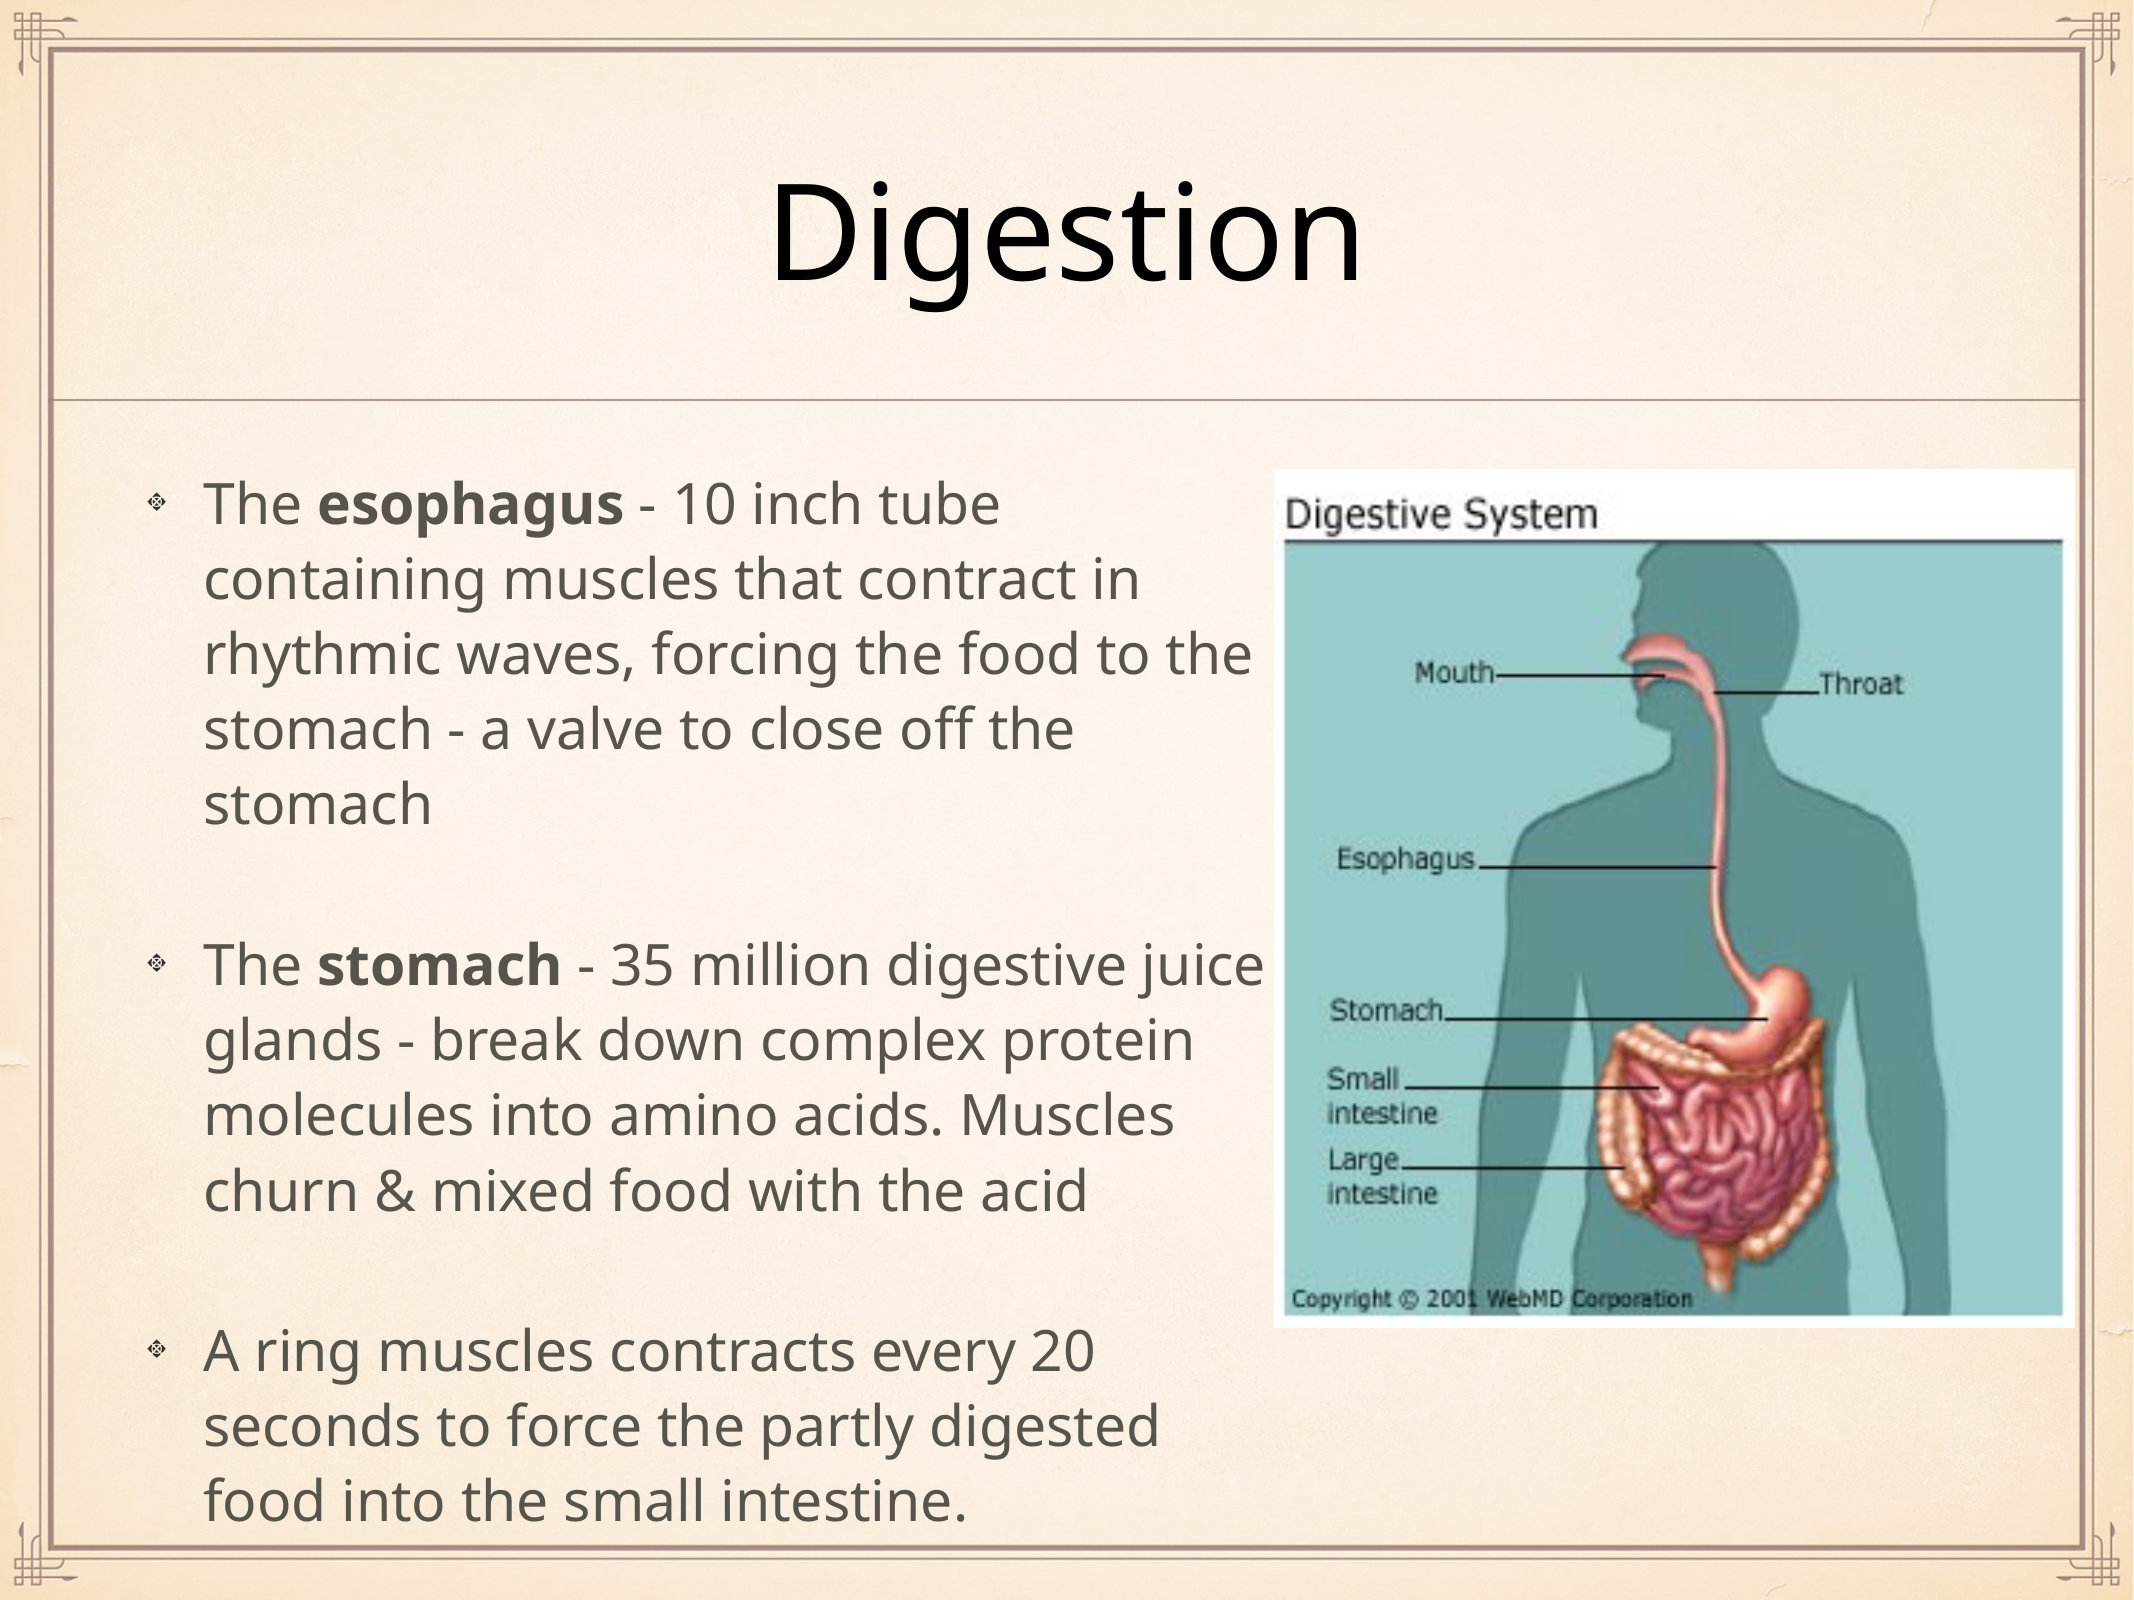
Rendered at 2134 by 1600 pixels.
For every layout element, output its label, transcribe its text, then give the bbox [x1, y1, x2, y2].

picture [0, 0, 2134, 1600]
title Digestion [139, 136, 1995, 347]
list The esophagus - 10 inch tube containing muscles that contract in rhythmic waves, forcing the food to the stomach - a valve to close off the stomach The stomach - 35 million digestive juice glands - break down complex protein molecules into amino acids. Muscles churn & mixed food with the acid A ring muscles contracts every 20 seconds to force the partly digested food into the small intestine. [139, 451, 1276, 1495]
